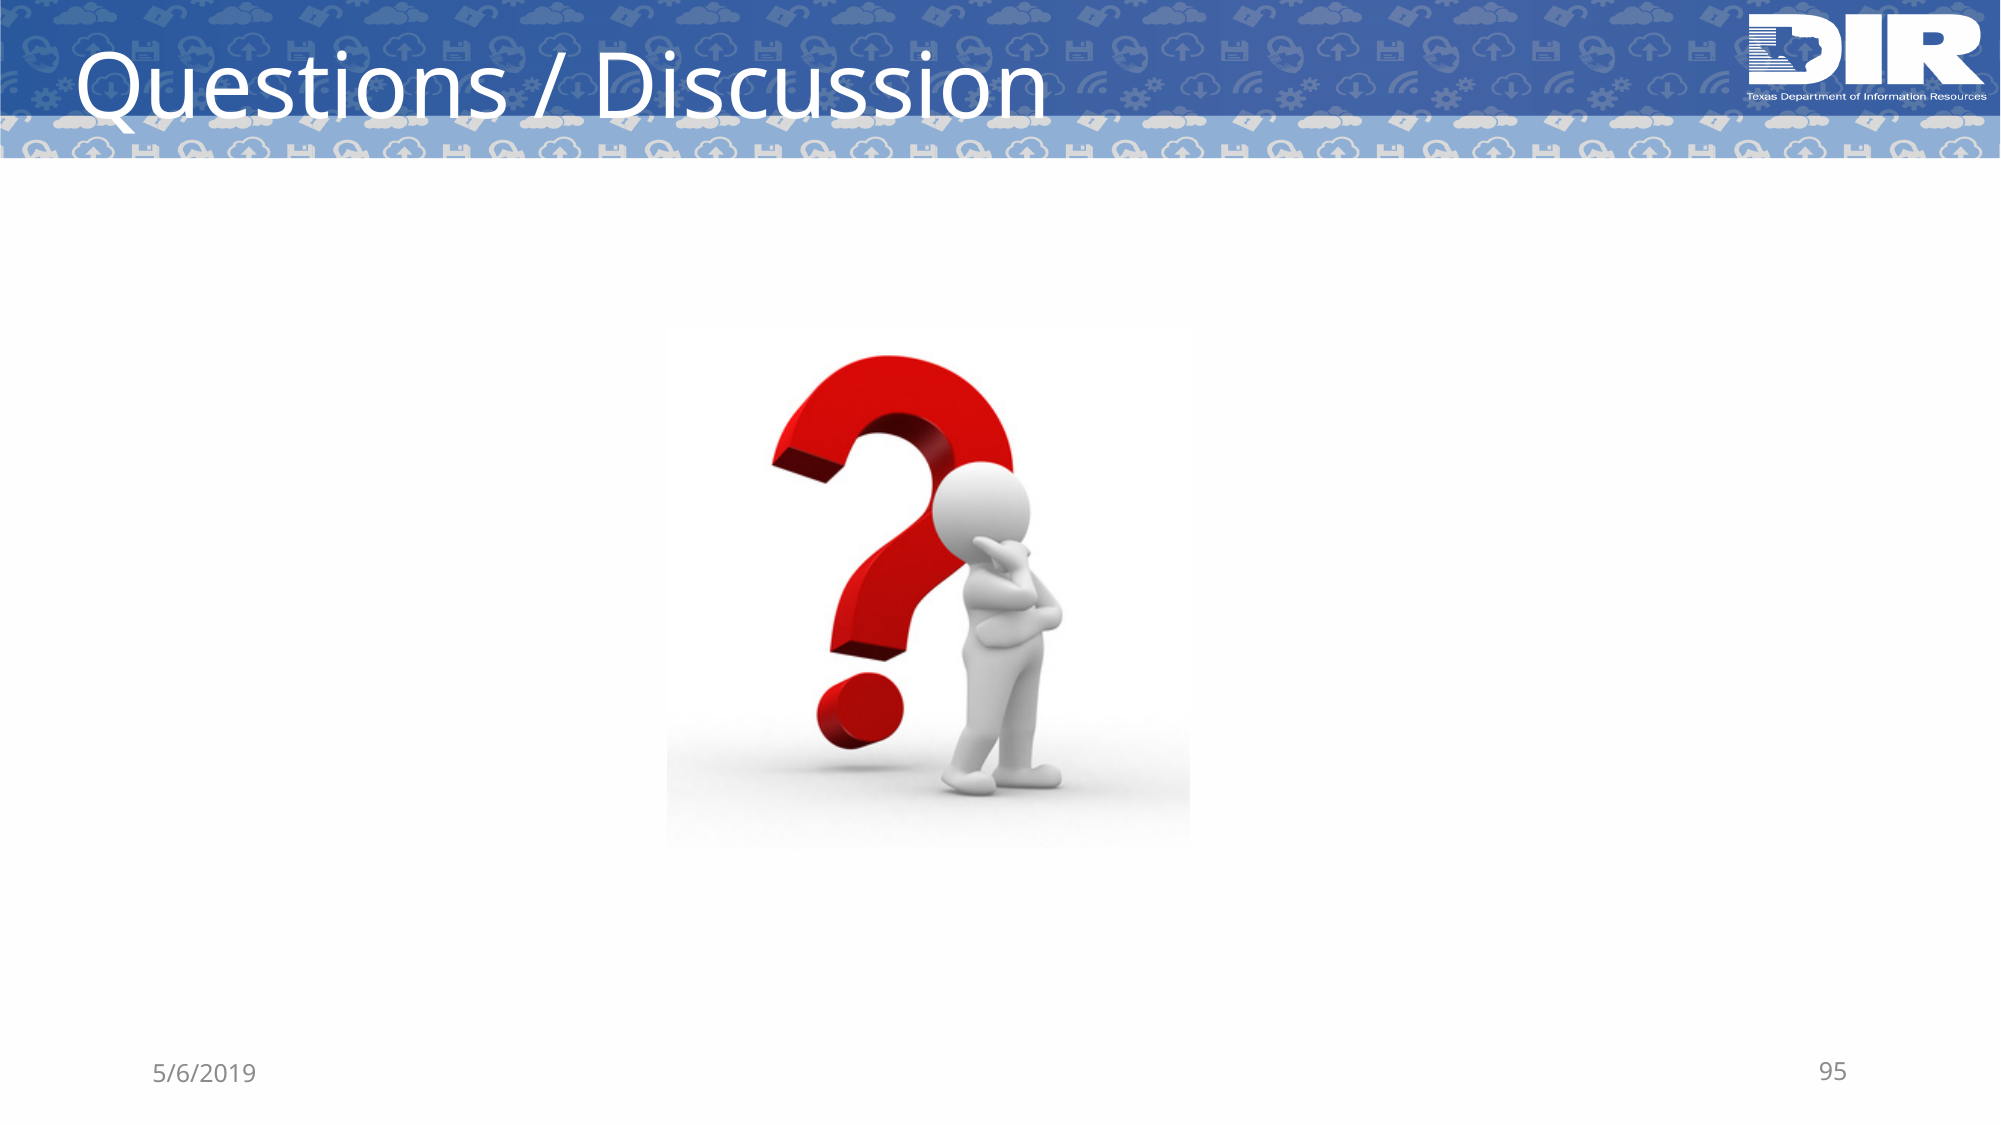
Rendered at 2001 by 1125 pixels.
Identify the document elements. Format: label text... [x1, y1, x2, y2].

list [667, 327, 1190, 849]
slide_number 95 [1412, 1042, 1863, 1103]
title Questions / Discussion [58, 0, 1863, 179]
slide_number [137, 1042, 588, 1103]
picture [0, 0, 2001, 1125]
